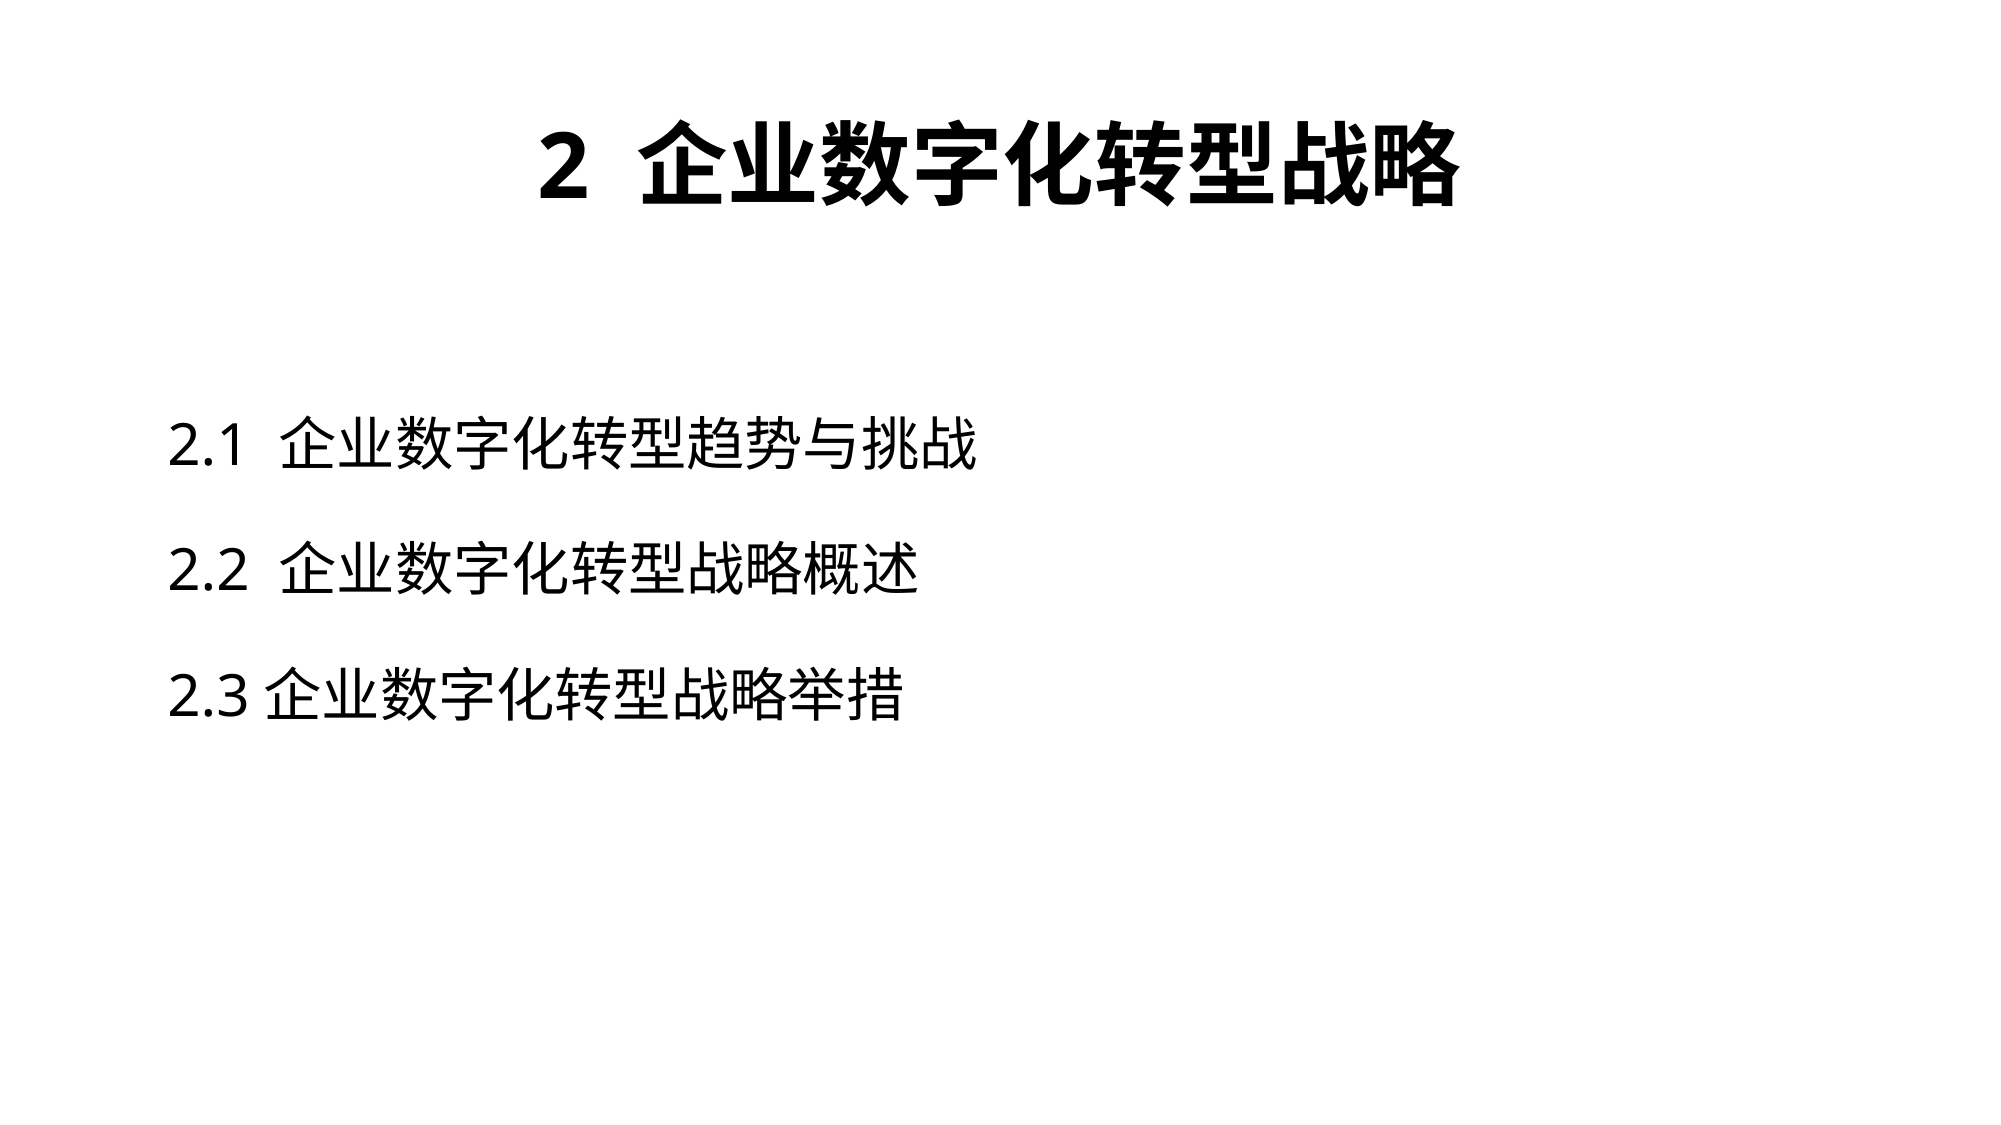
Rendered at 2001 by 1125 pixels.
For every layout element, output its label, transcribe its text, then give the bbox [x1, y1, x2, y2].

title 2 企业数字化转型战略 [137, 59, 1863, 278]
list 2.1 企业数字化转型趋势与挑战 2.2 企业数字化转型战略概述 2.3企业数字化转型战略举措 [152, 364, 1878, 790]
